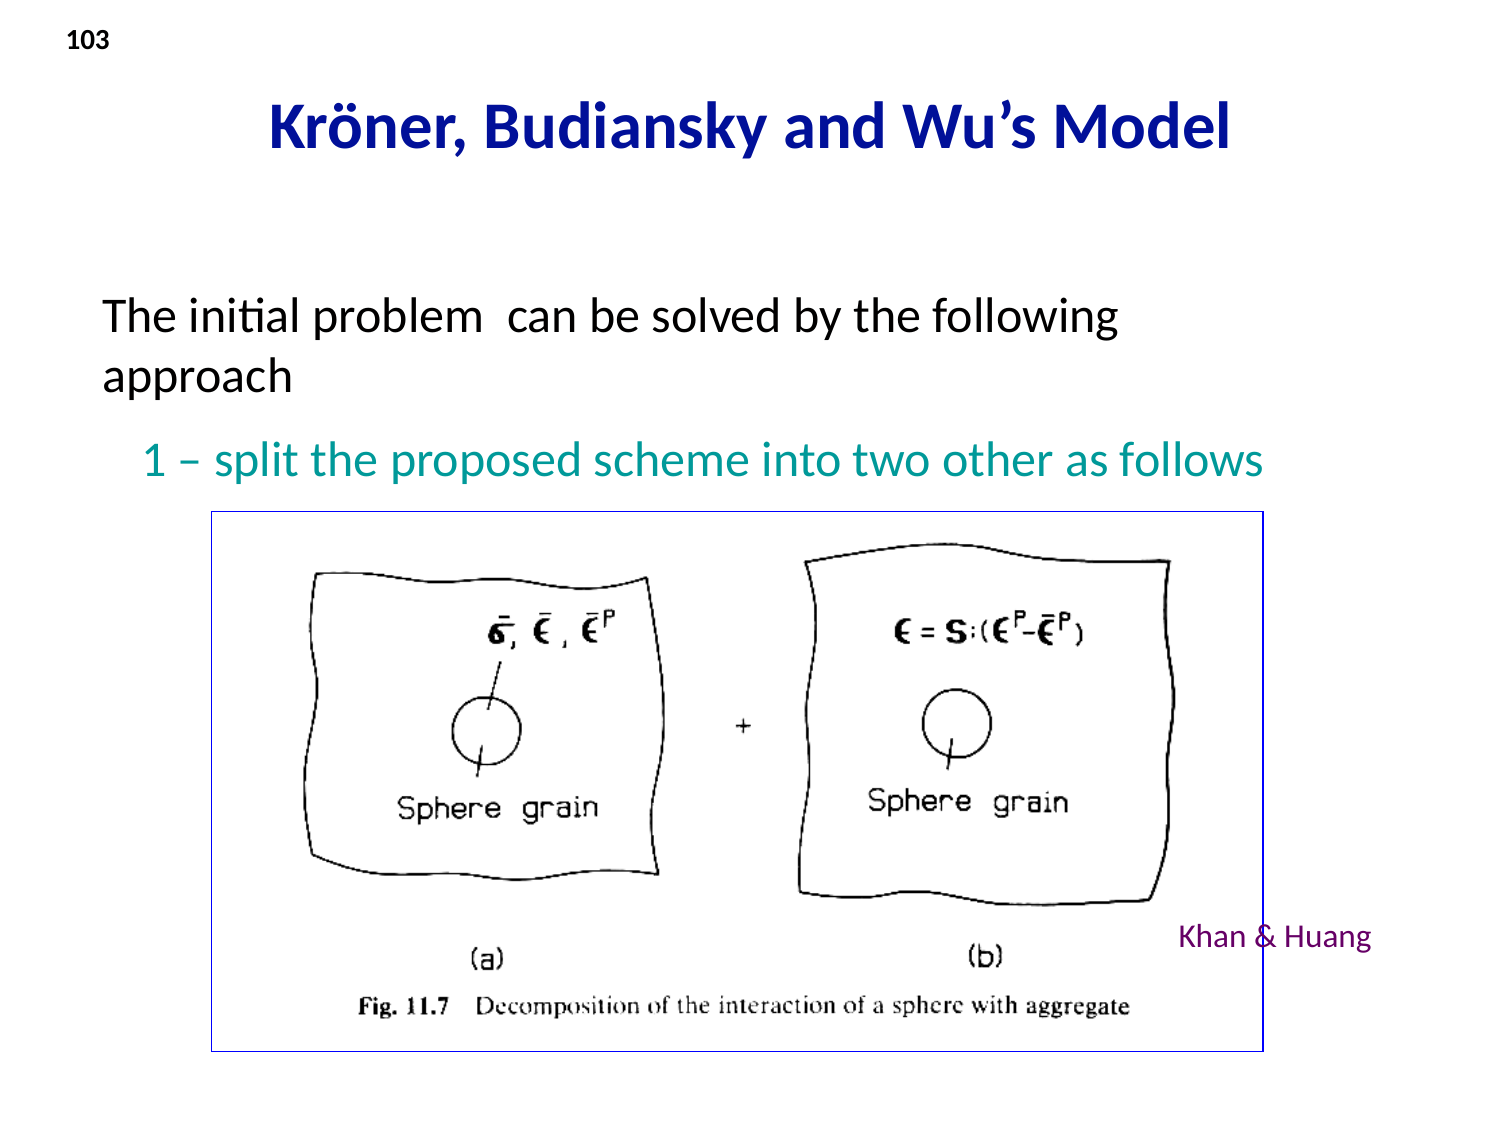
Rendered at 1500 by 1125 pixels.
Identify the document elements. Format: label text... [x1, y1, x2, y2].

text_box Khan & Huang [1266, 906, 1387, 962]
text_box The initial problem can be solved by the following approach [87, 274, 1288, 410]
text_box Kröner, Budiansky and Wu’s Model [207, 74, 1295, 170]
picture [212, 512, 1263, 1052]
text_box 1 – split the proposed scheme into two other as follows [126, 419, 1292, 494]
slide_number 103 [4, 12, 126, 76]
